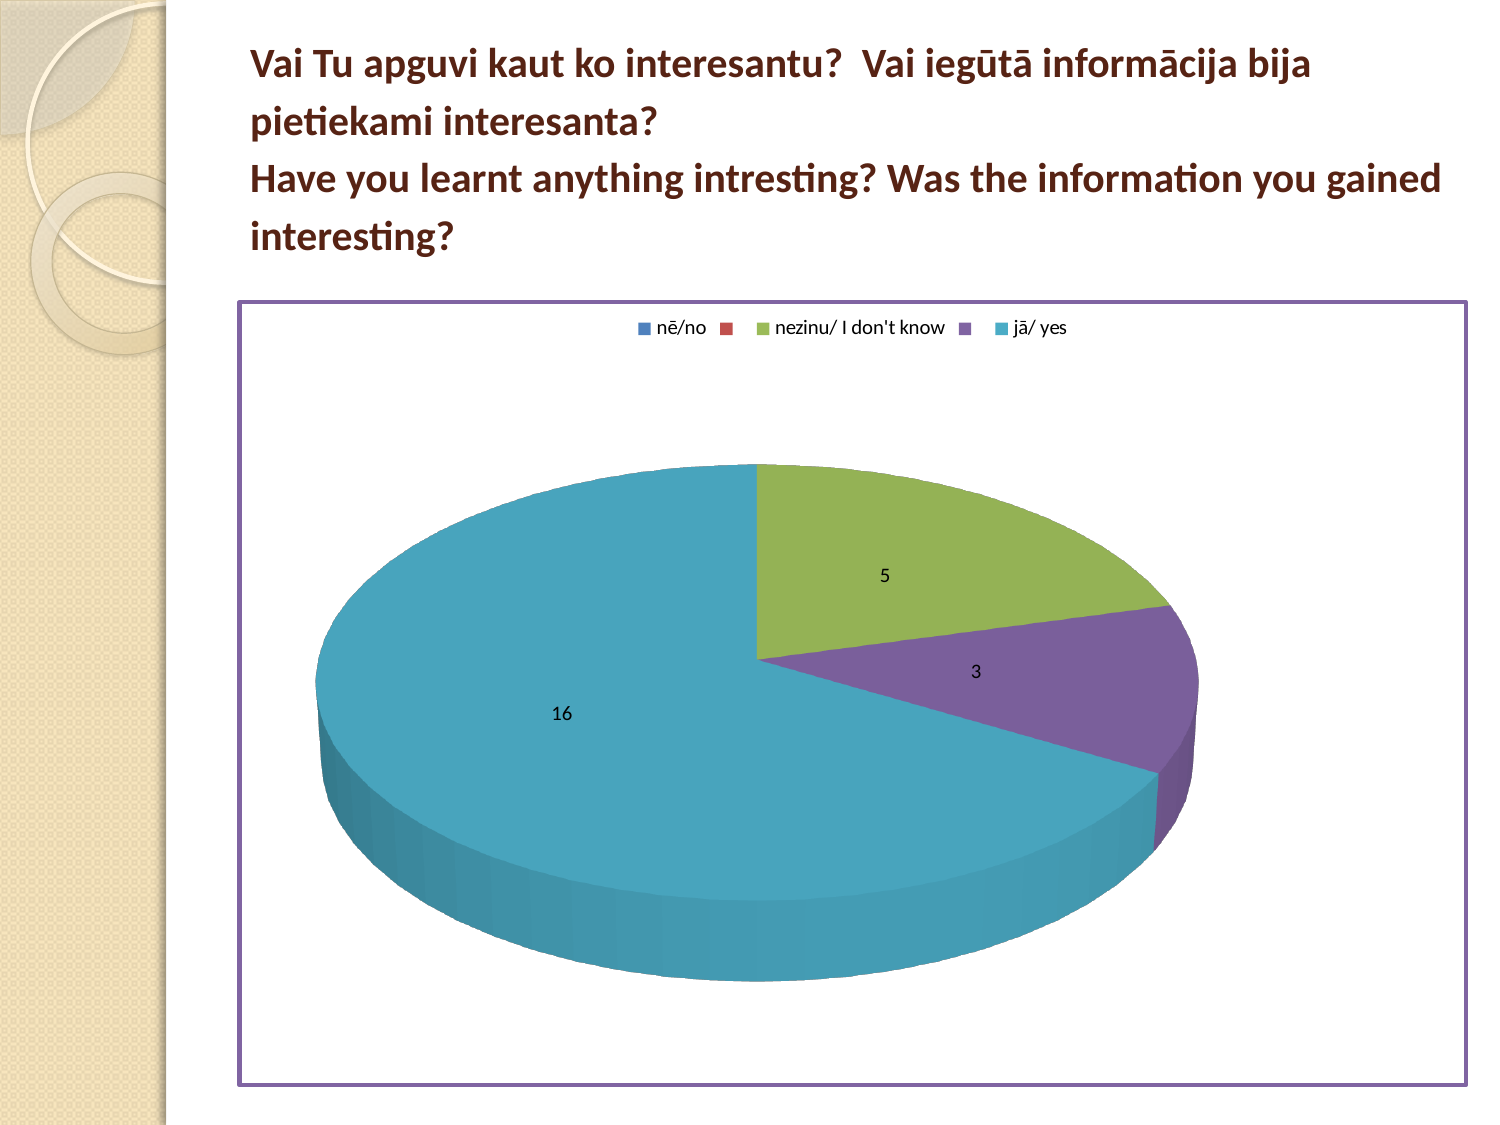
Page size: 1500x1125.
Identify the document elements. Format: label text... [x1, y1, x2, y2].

title Vai Tu apguvi kaut ko interesantu? Vai iegūtā informācija bija pietiekami interesanta? Have you learnt anything intresting? Was the information you gained interesting? [235, 0, 1466, 288]
chart [237, 299, 1468, 1088]
